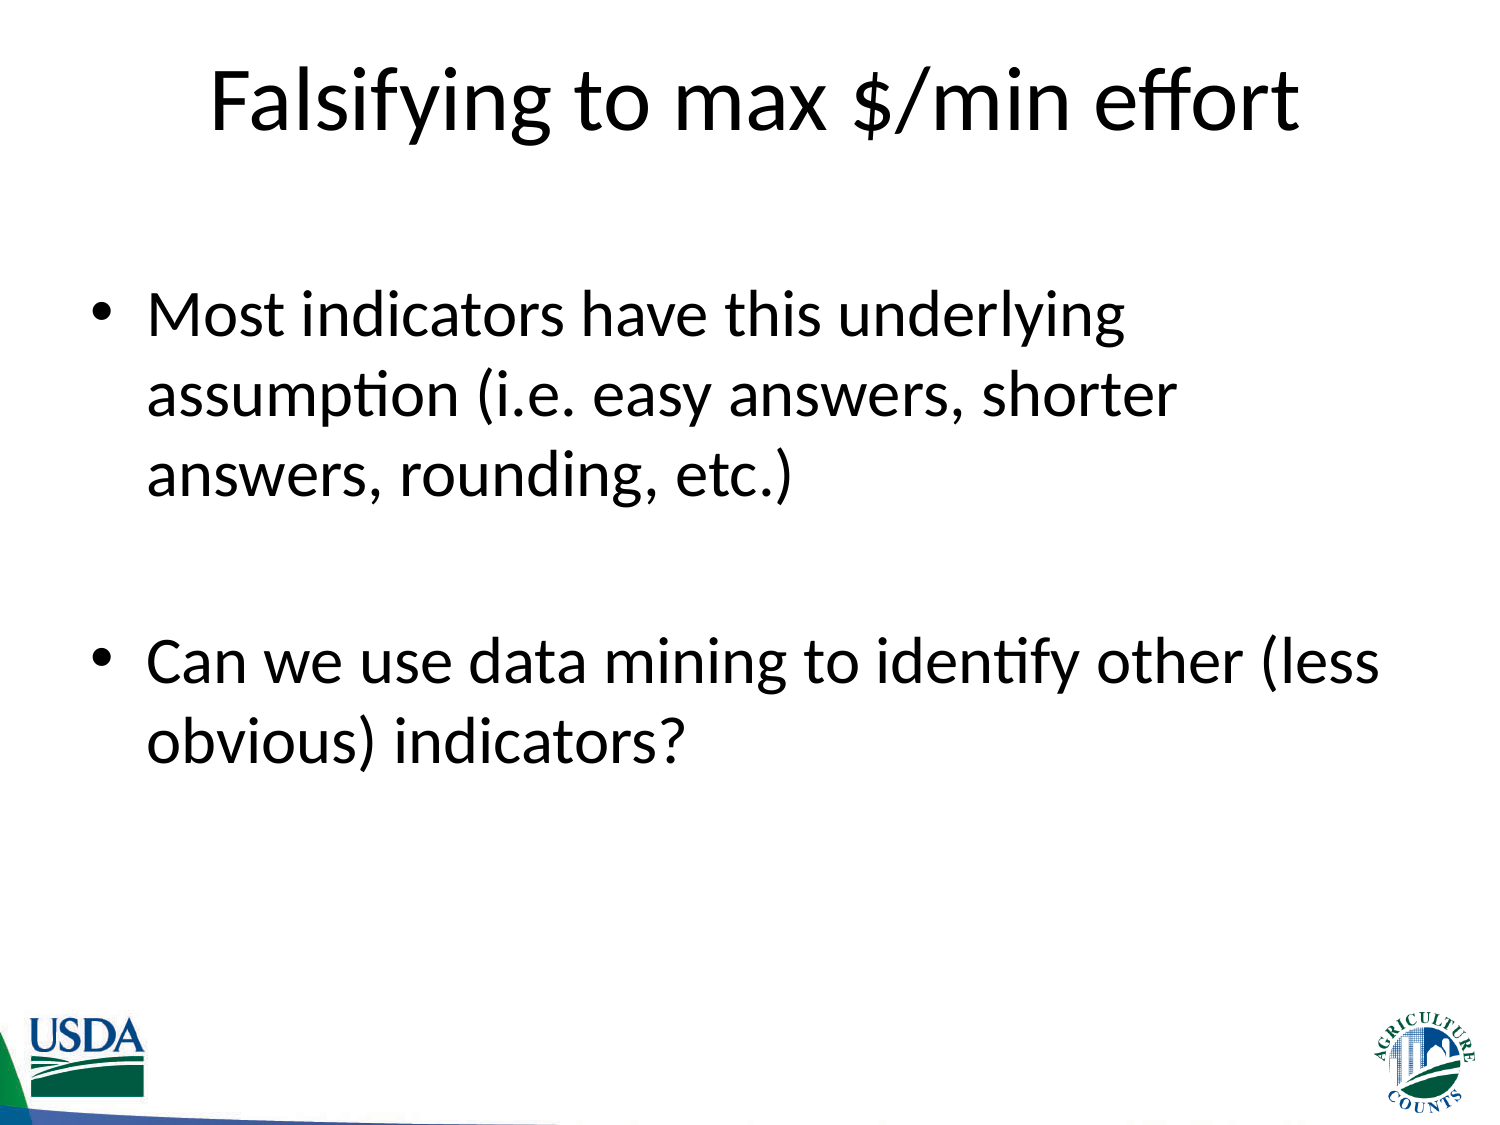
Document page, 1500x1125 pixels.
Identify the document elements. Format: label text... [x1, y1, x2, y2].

list Most indicators have this underlying assumption (i.e. easy answers, shorter answers, rounding, etc.) Can we use data mining to identify other (less obvious) indicators? [75, 262, 1425, 963]
title Falsifying to max $/min effort [125, 24, 1388, 163]
picture [1374, 1012, 1475, 1113]
picture [0, 987, 1321, 1125]
